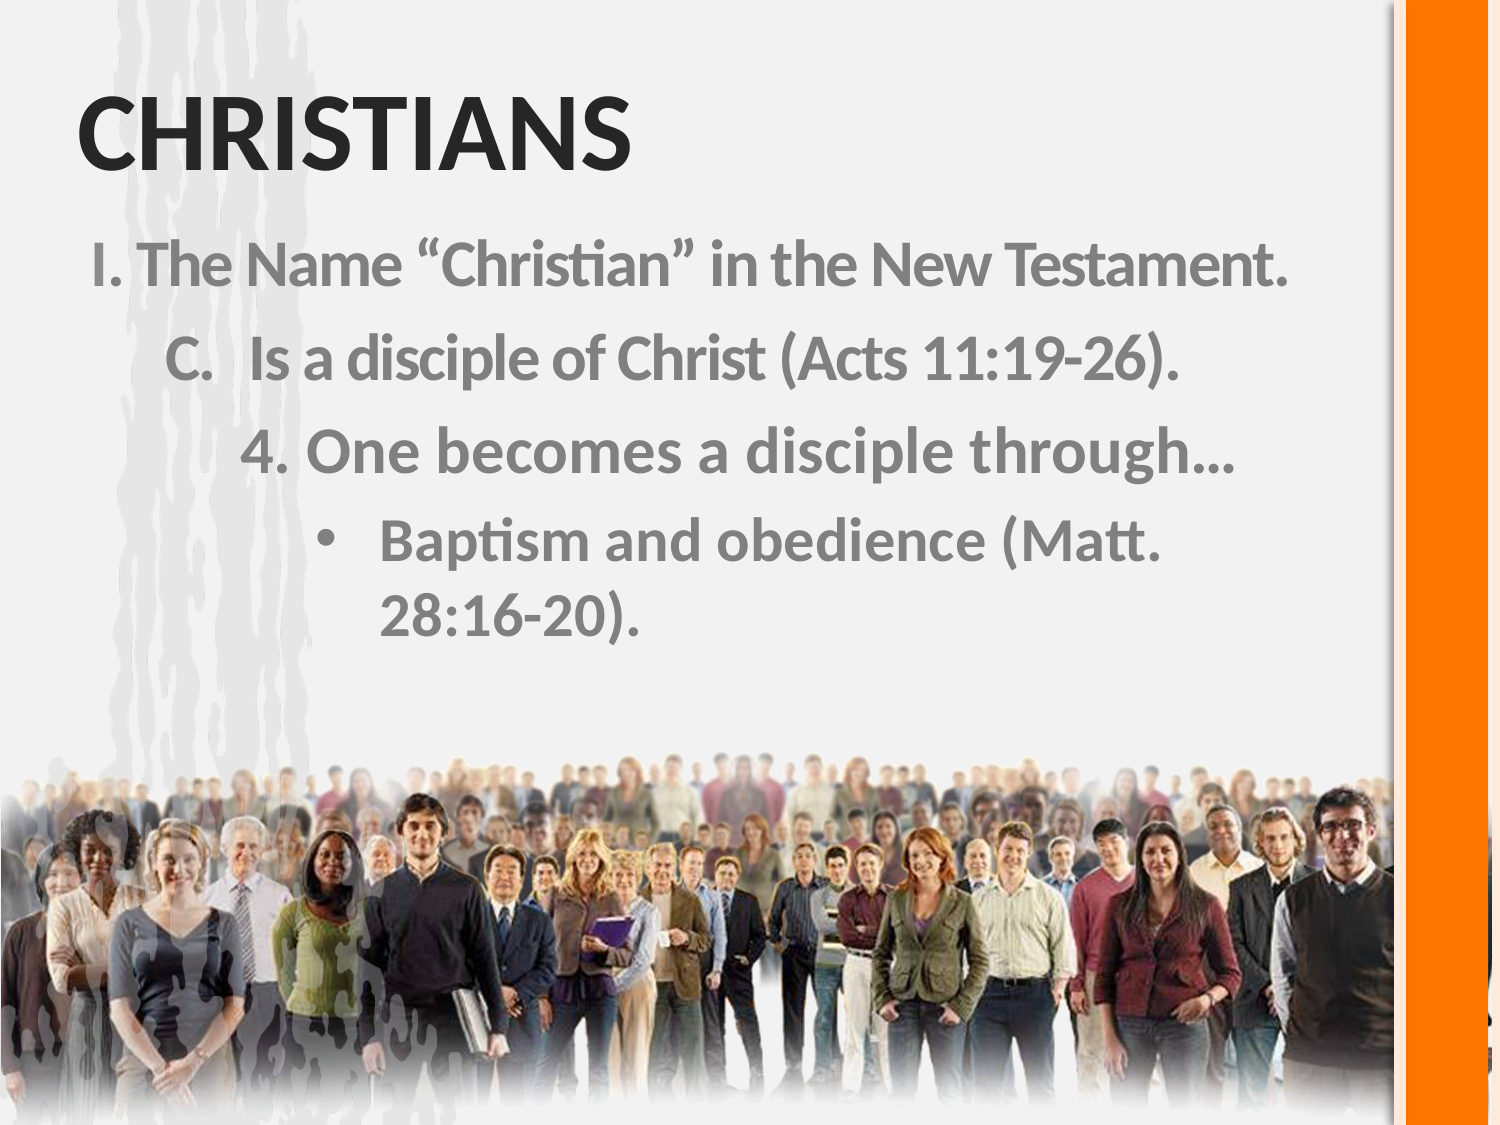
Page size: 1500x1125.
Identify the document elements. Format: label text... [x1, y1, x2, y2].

list I. The Name “Christian” in the New Testament. C. Is a disciple of Christ (Acts 11:19-26). 4. One becomes a disciple through… Baptism and obedience (Matt. 28:16-20). [75, 212, 1350, 700]
title Christians [62, 50, 1338, 274]
picture [0, 0, 1394, 1125]
